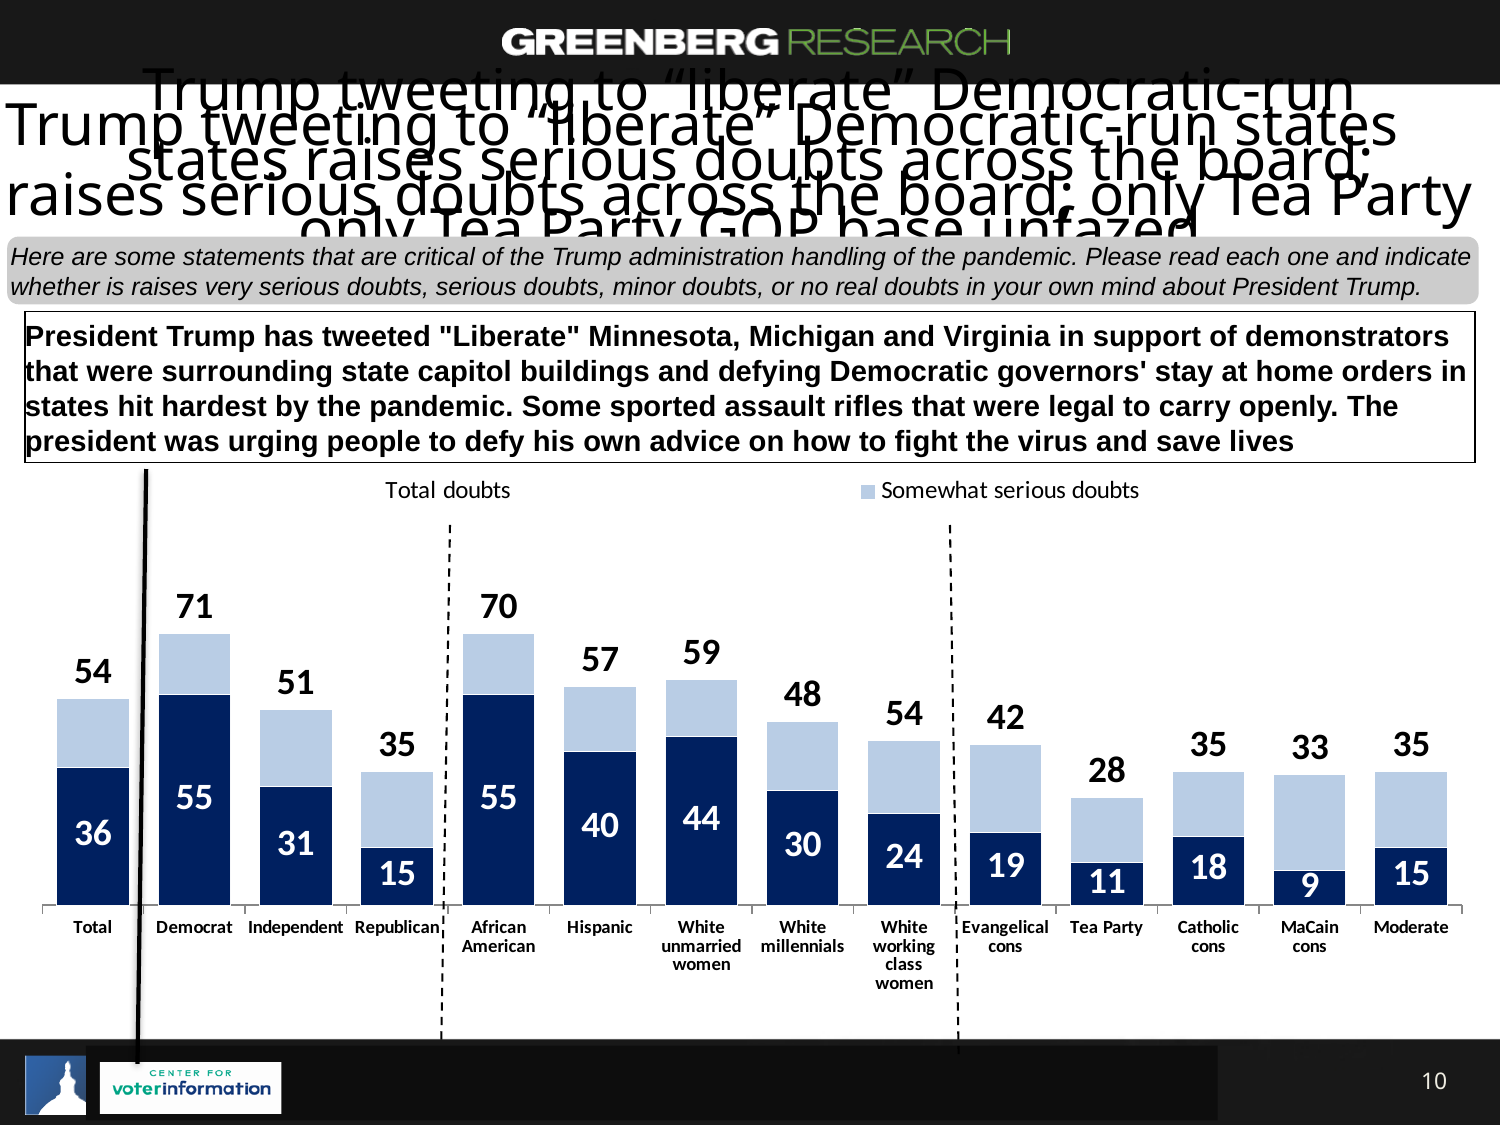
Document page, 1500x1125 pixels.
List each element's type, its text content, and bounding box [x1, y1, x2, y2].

text_box Here are some statements that are critical of the Trump administration handling of the pandemic. Please read each one and indicate whether is raises very serious doubts, serious doubts, minor doubts, or no real doubts in your own mind about President Trump. [7, 236, 1479, 305]
text_box Trump tweeting to “liberate” Democratic-run states raises serious doubts across the board; only Tea Party GOP base unfazed [5, 87, 1494, 298]
chart [0, 317, 1494, 995]
text_box [84, 1043, 1220, 1123]
picture [0, 0, 1500, 1125]
picture [99, 1053, 282, 1114]
text_box [135, 1003, 141, 1052]
slide_number 9 [1220, 1052, 1463, 1113]
title Trump tweeting to “liberate” Democratic-run states raises serious doubts across the board; only Tea Party GOP base unfazed [75, 45, 1425, 87]
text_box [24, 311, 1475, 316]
